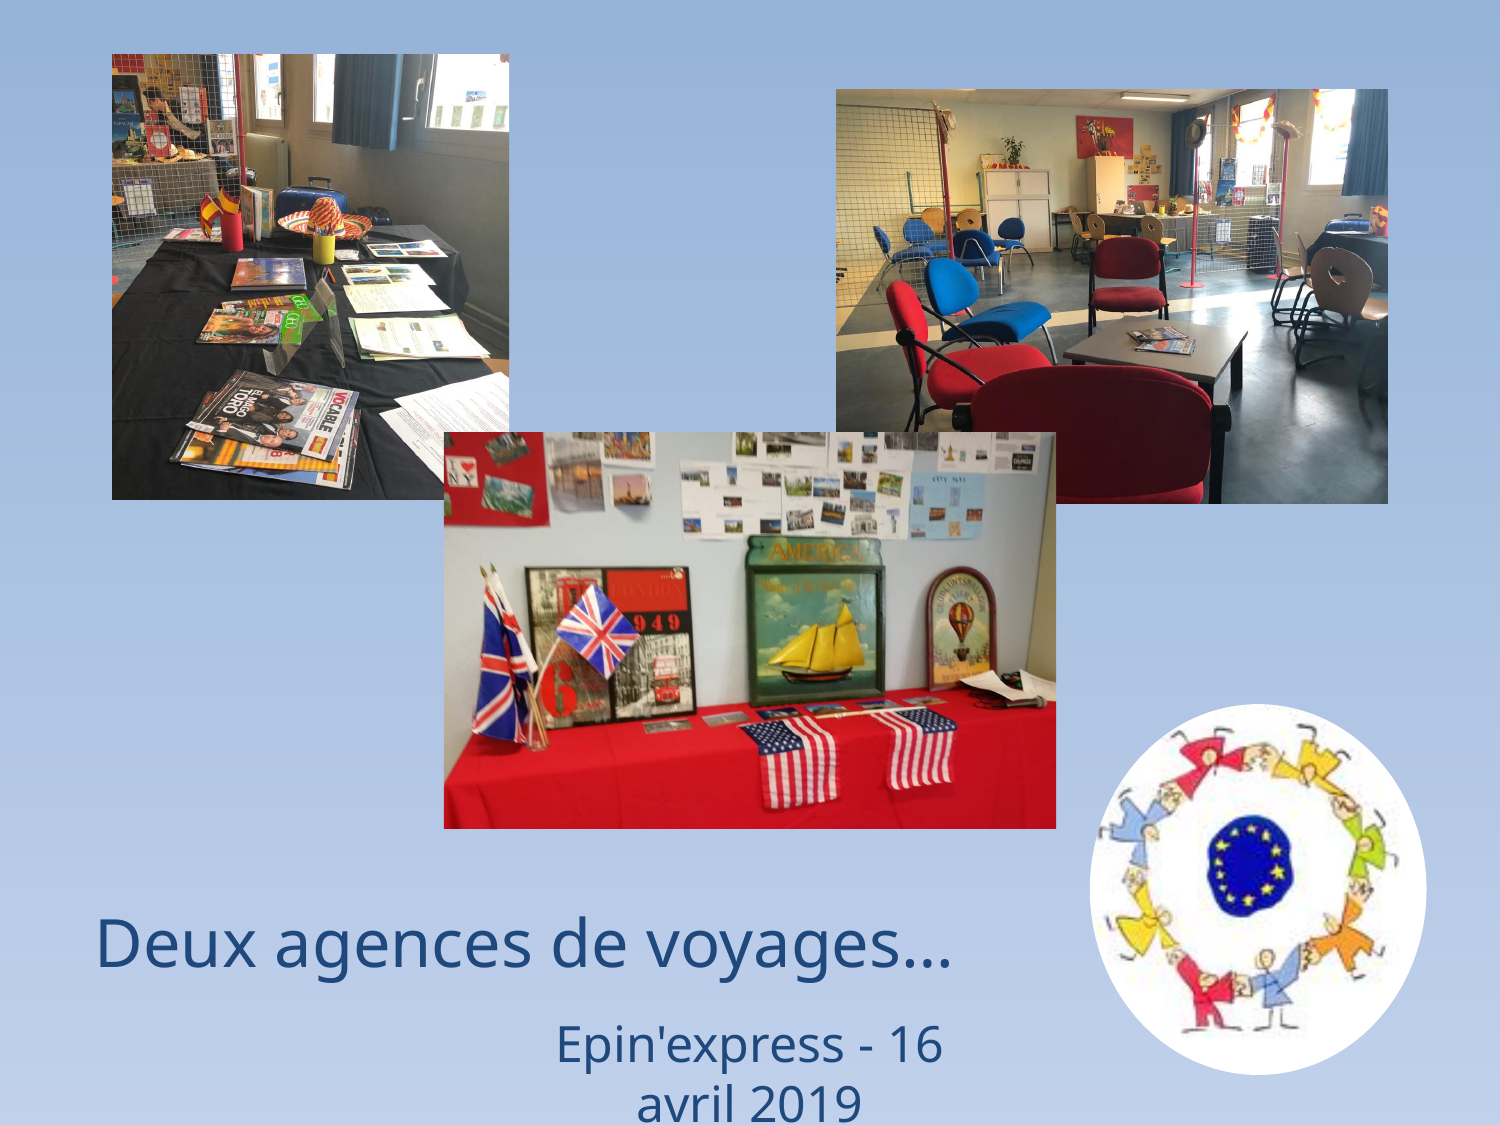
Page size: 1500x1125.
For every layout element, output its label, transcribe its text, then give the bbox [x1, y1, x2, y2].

subtitle Deux agences de voyages… [0, 893, 1050, 1005]
picture [111, 54, 1389, 829]
footer Epin'express - 16 avril 2019 [512, 1042, 988, 1103]
picture [1089, 703, 1427, 1076]
